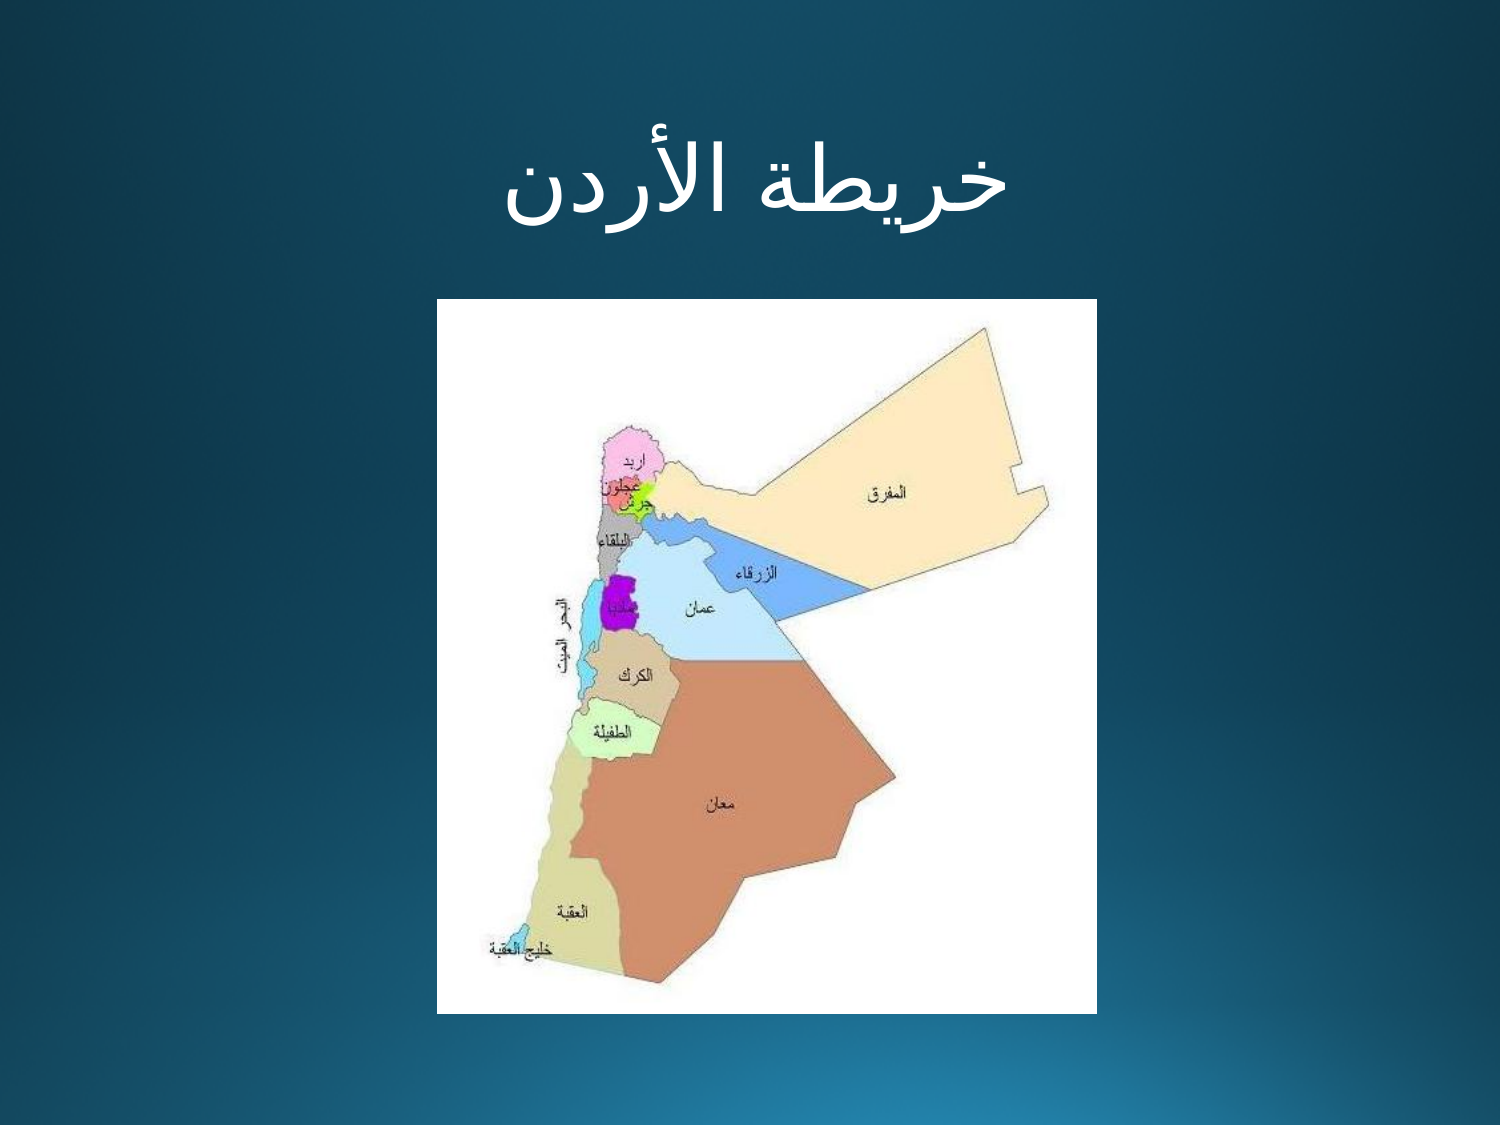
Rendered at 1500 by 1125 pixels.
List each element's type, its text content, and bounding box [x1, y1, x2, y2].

picture [0, 0, 1500, 1125]
title خريطة الأردن [462, 87, 1500, 275]
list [437, 299, 1097, 1014]
